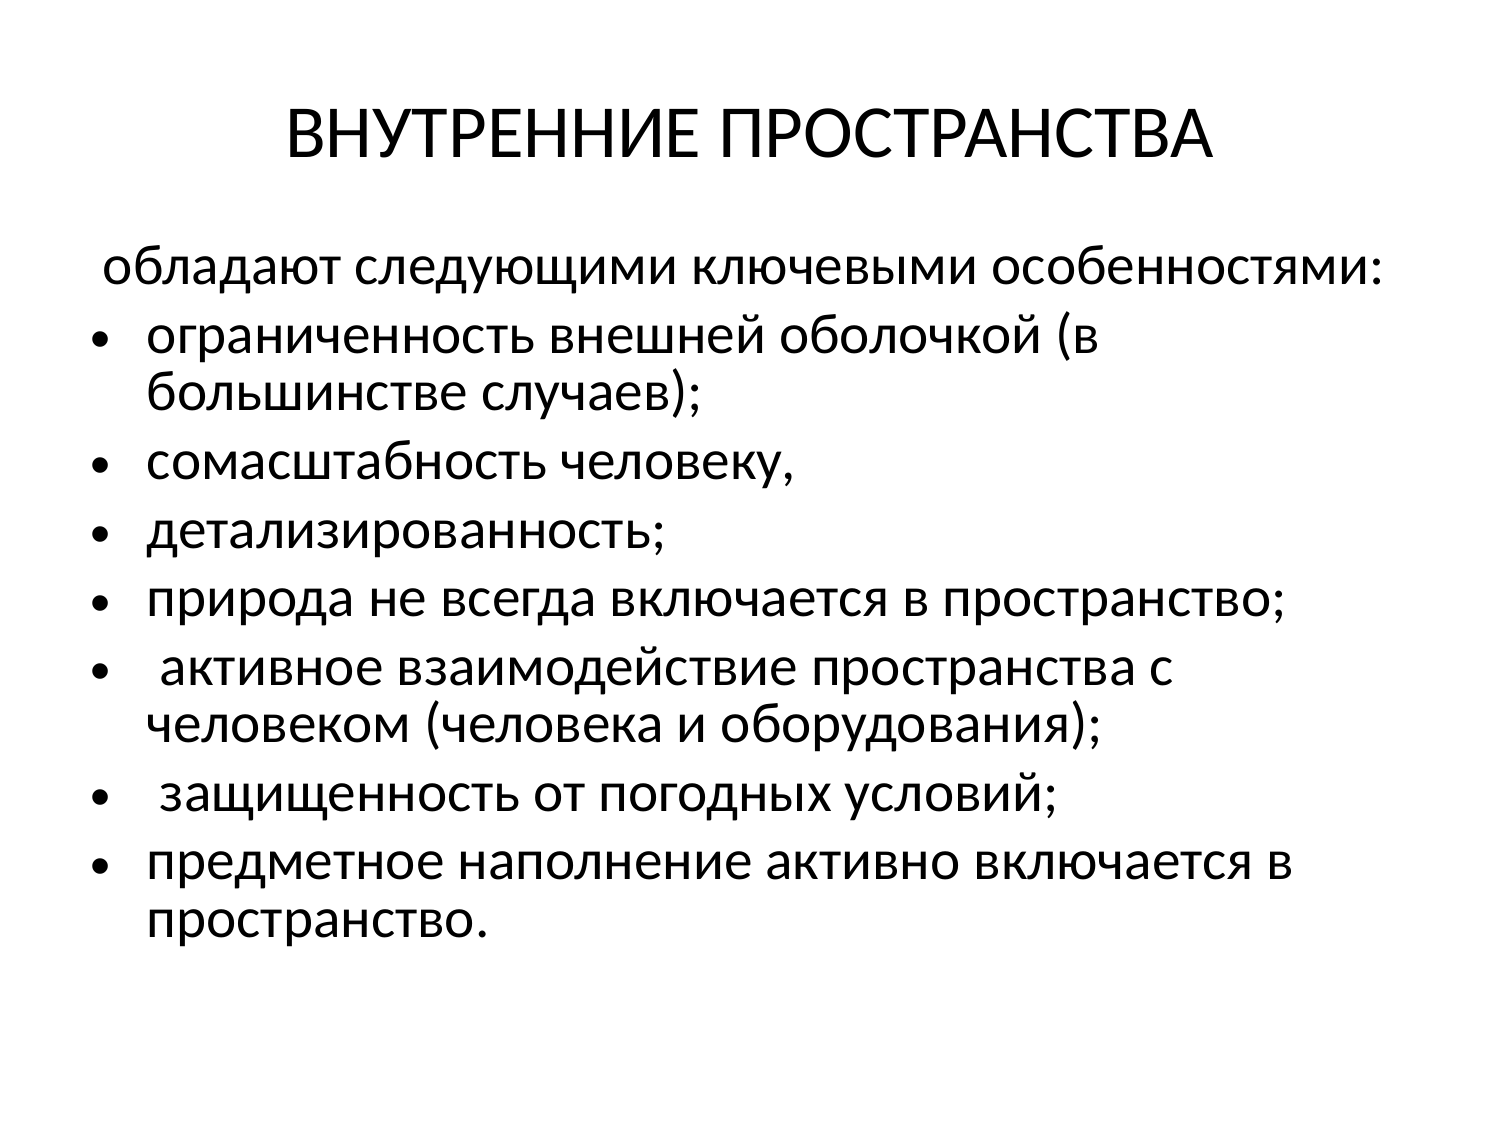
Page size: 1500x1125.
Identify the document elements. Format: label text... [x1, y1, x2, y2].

title ВНУТРЕННИЕ ПРОСТРАНСТВА [75, 45, 1425, 233]
list обладают следующими ключевыми особенностями: ограниченность внешней оболочкой (в большинстве случаев); сомасштабность человеку, детализированность; природа не всегда включается в пространство; активное взаимодействие пространства с человеком (человека и оборудования); защищенность от погодных условий; предметное наполнение активно включается в пространство. [75, 234, 1425, 1005]
